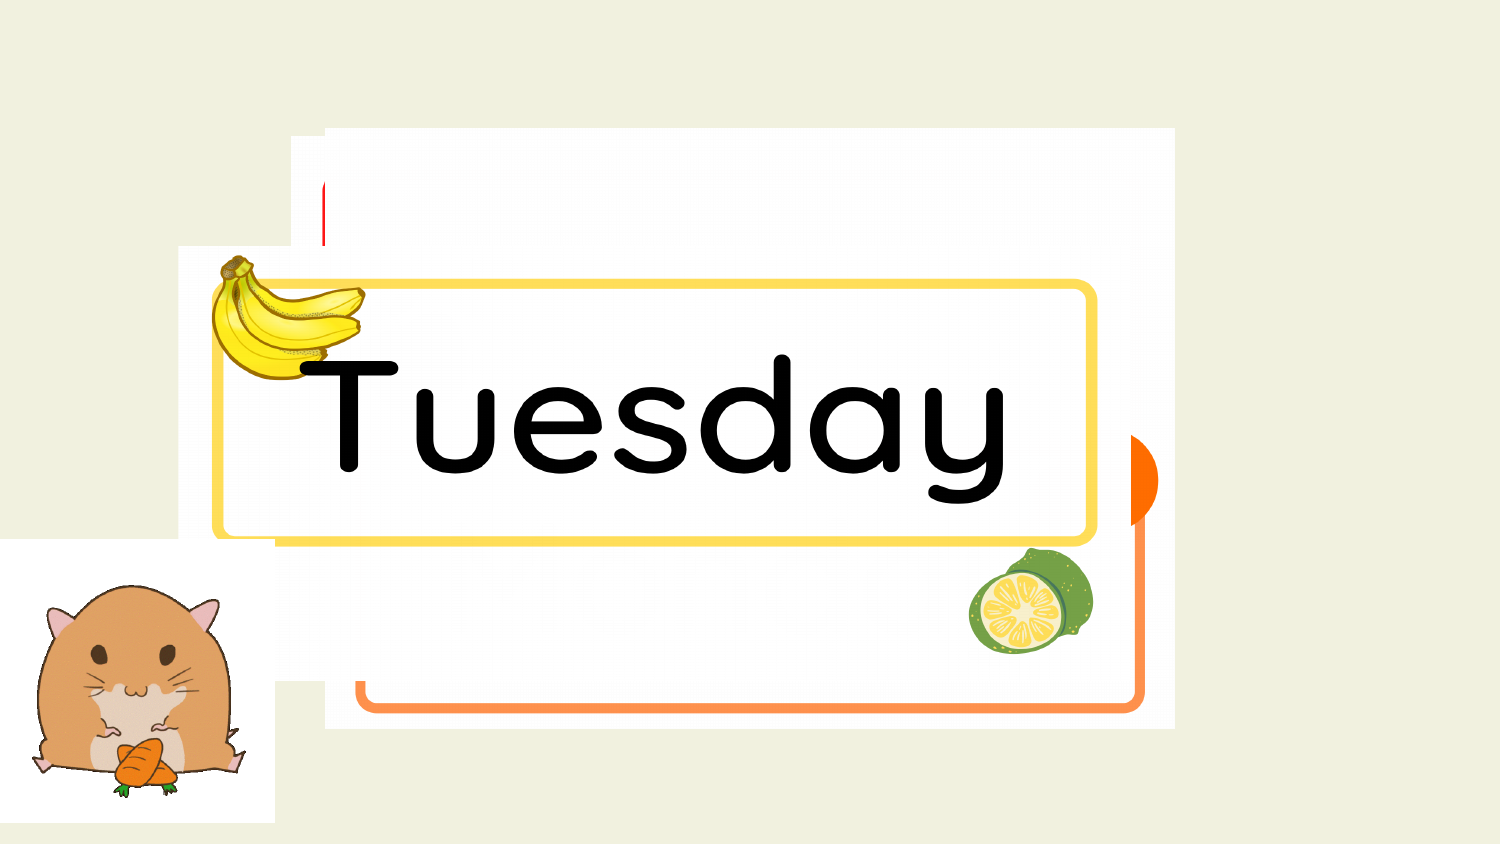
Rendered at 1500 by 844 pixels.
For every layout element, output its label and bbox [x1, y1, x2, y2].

picture [0, 45, 1419, 823]
